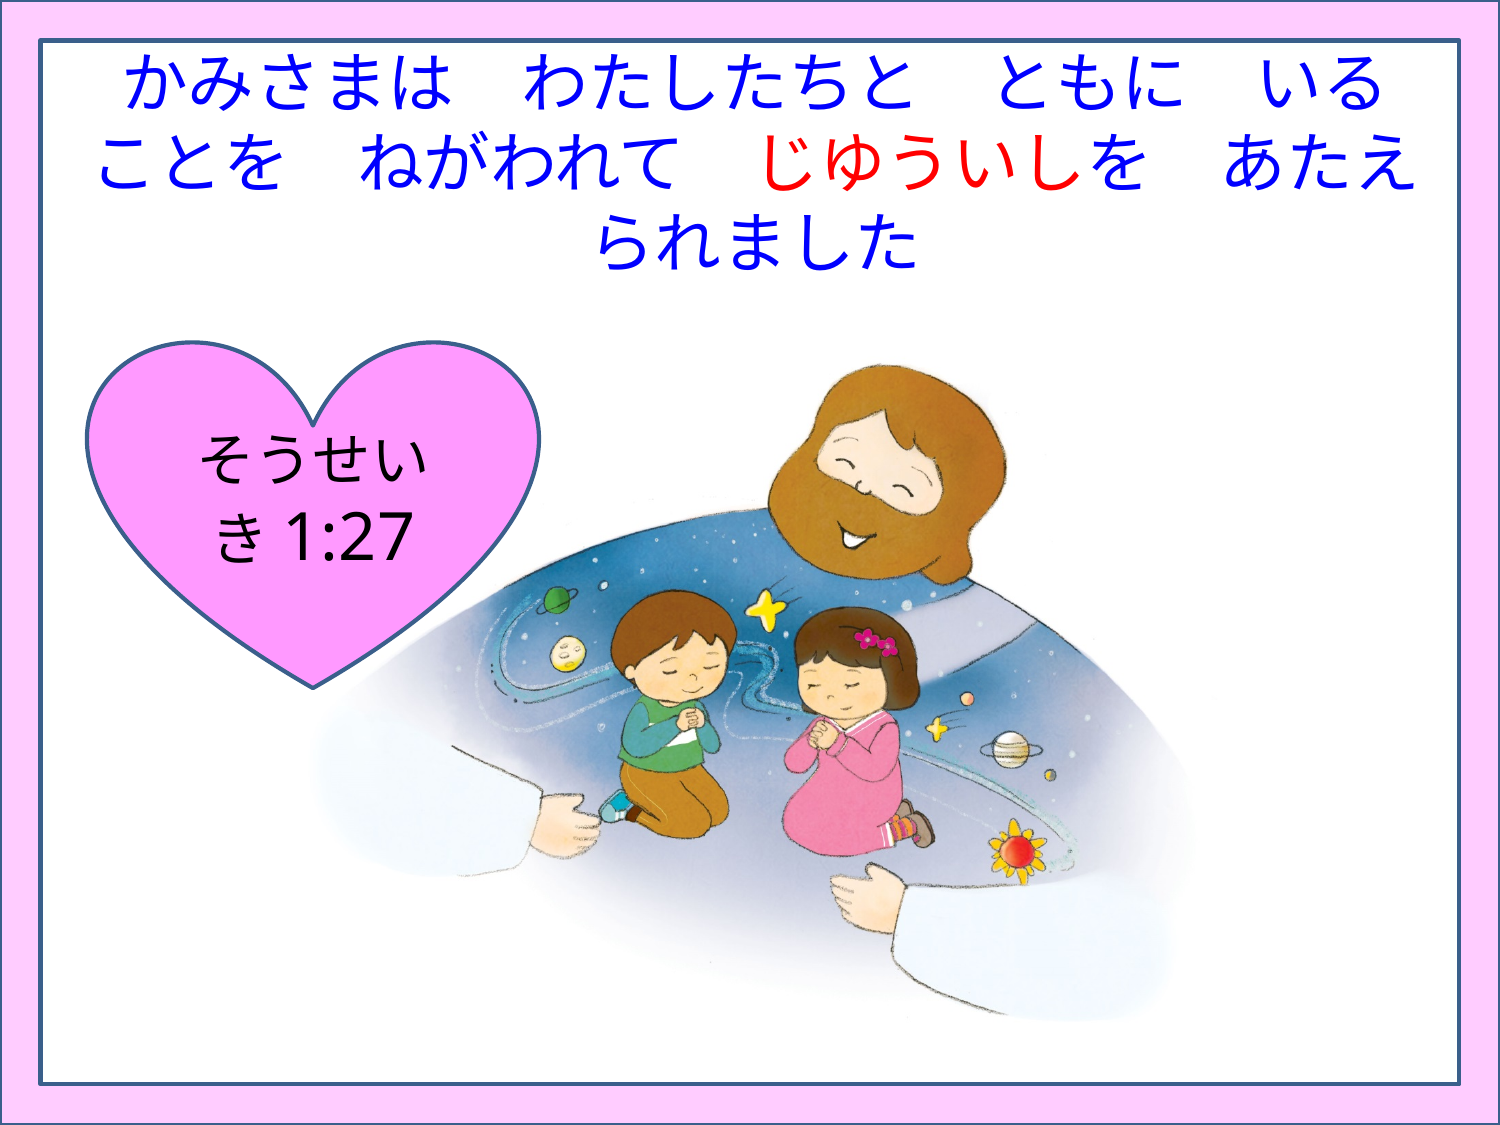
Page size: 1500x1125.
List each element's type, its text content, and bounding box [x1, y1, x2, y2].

picture [184, 290, 1316, 1086]
text_box かみさまは わたしたちと ともに いることを ねがわれて じゆういしを あたえられました [62, 64, 1448, 258]
text_box [0, 0, 1500, 1125]
text_box そうせいき1:27 [84, 340, 179, 598]
